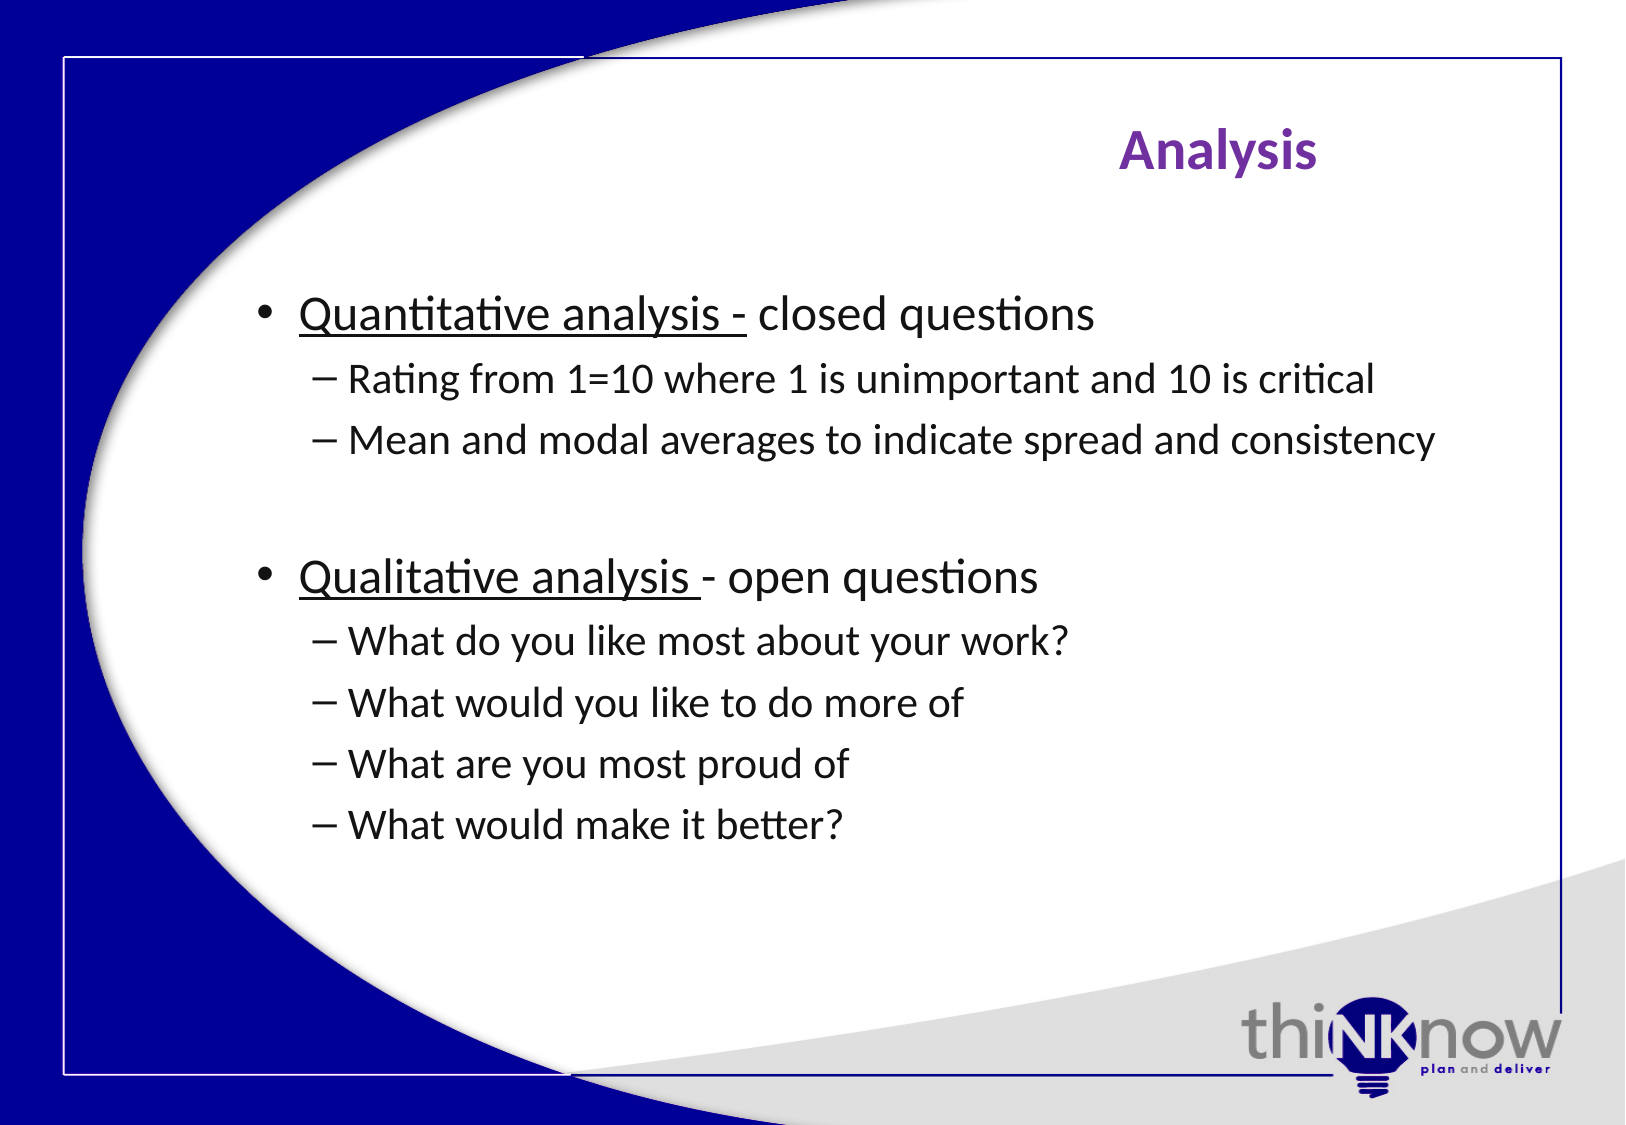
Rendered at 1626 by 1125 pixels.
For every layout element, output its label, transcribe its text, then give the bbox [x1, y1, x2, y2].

title Analysis [893, 71, 1544, 222]
picture [0, 0, 1625, 1125]
list Quantitative analysis - closed questions Rating from 1=10 where 1 is unimportant and 10 is critical Mean and modal averages to indicate spread and consistency Qualitative analysis - open questions What do you like most about your work? What would you like to do more of What are you most proud of What would make it better? [241, 273, 1547, 873]
